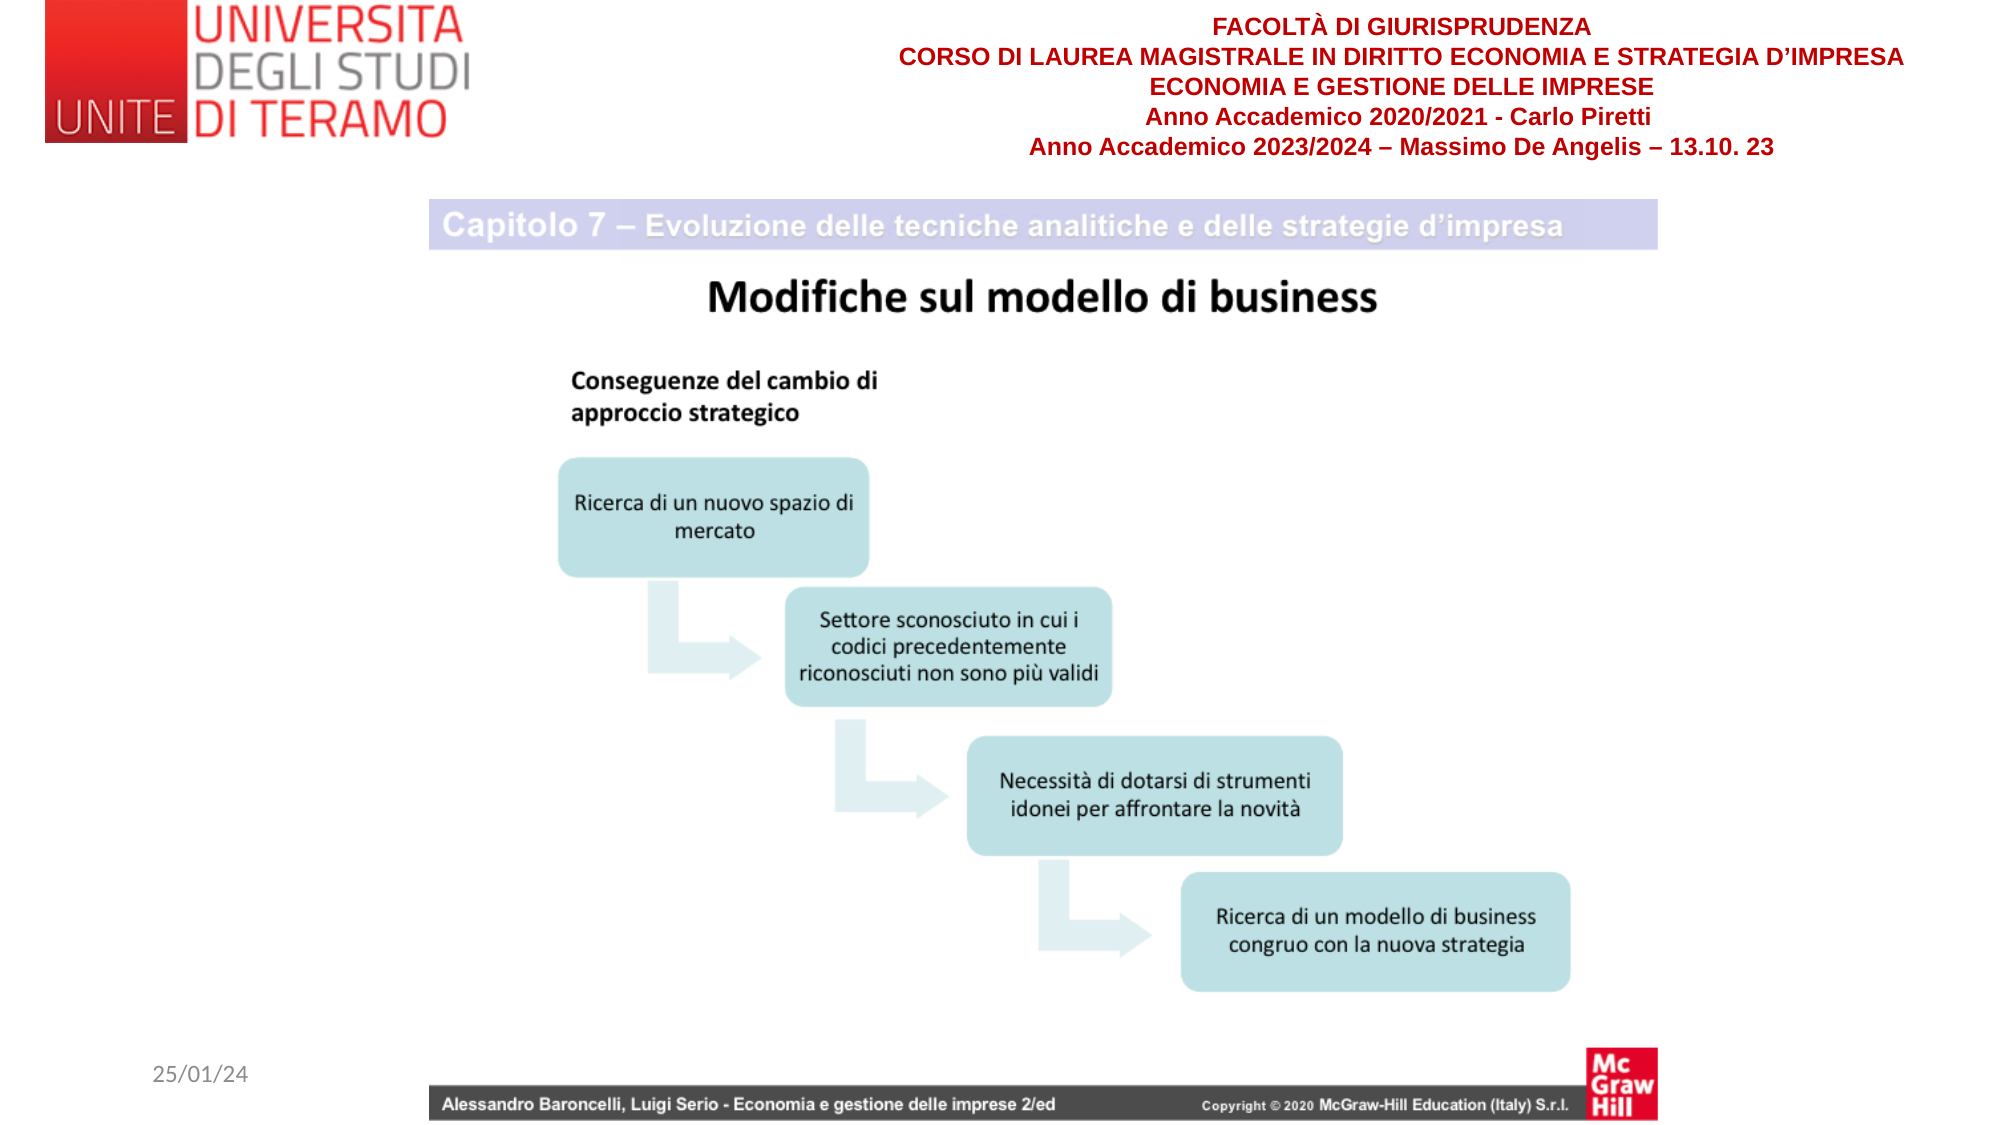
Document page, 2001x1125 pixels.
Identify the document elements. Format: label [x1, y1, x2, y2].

picture [429, 199, 1666, 1125]
picture [45, 0, 515, 143]
